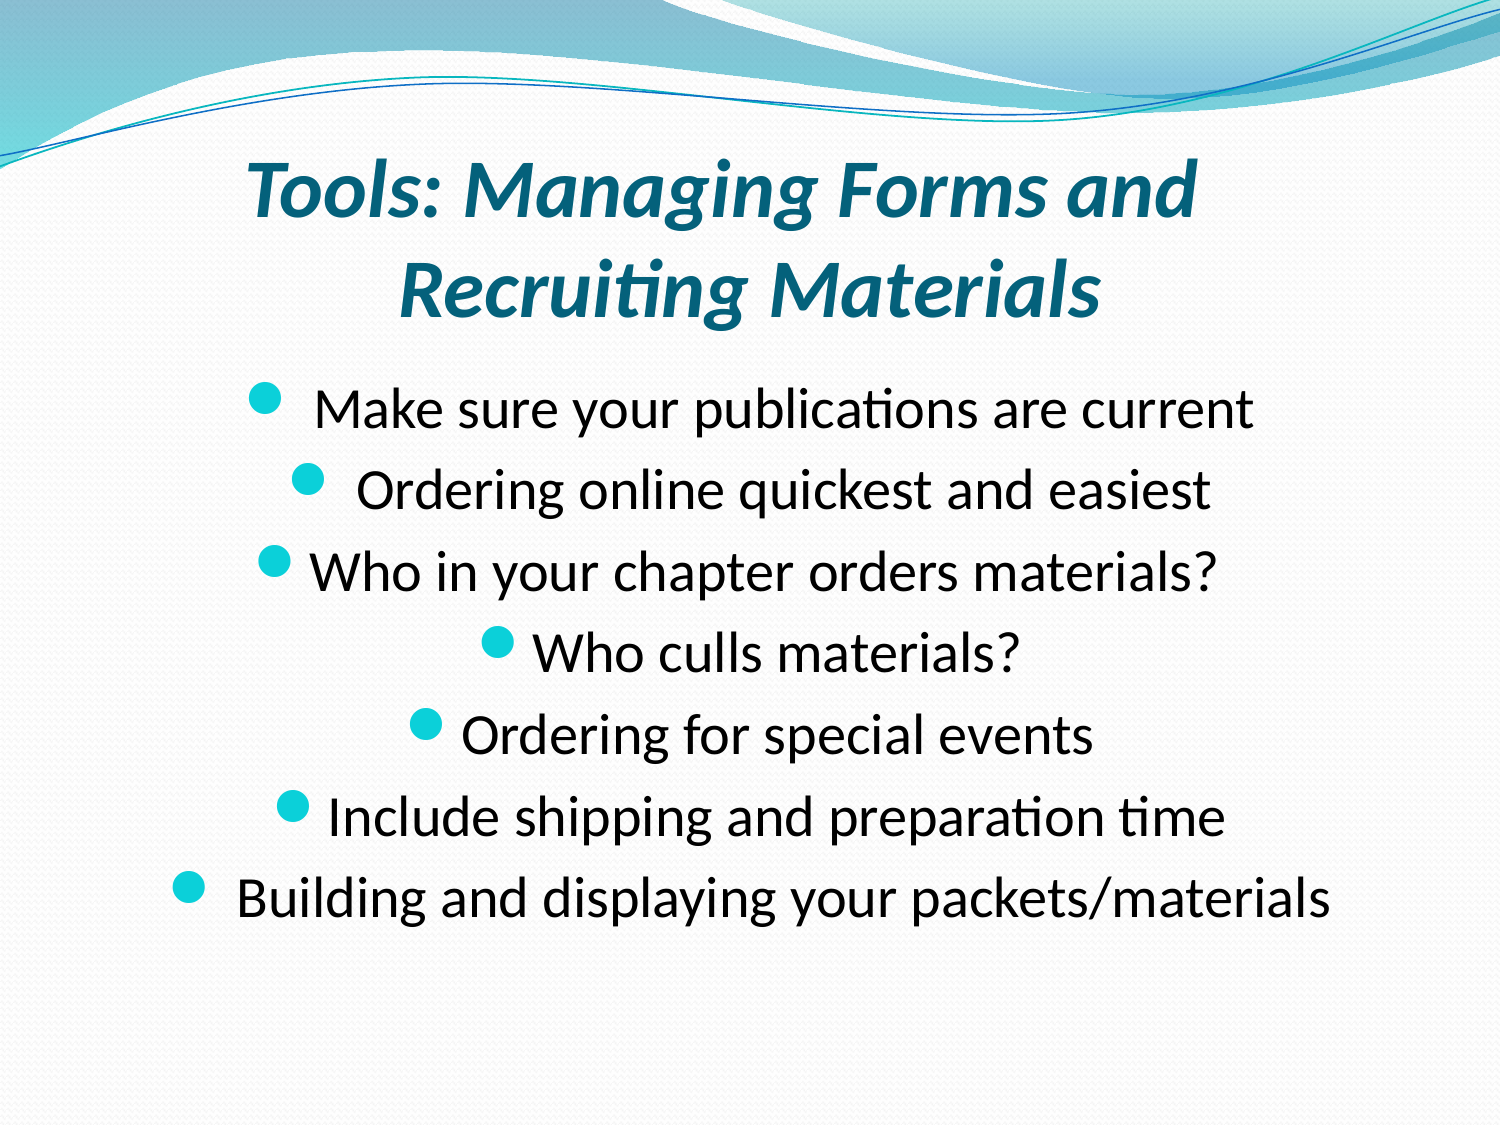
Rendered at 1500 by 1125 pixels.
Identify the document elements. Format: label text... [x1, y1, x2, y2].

list Make sure your publications are current Ordering online quickest and easiest Who in your chapter orders materials? Who culls materials? Ordering for special events Include shipping and preparation time Building and displaying your packets/materials [74, 362, 1426, 976]
title Tools: Managing Forms and Recruiting Materials [74, 237, 1426, 335]
